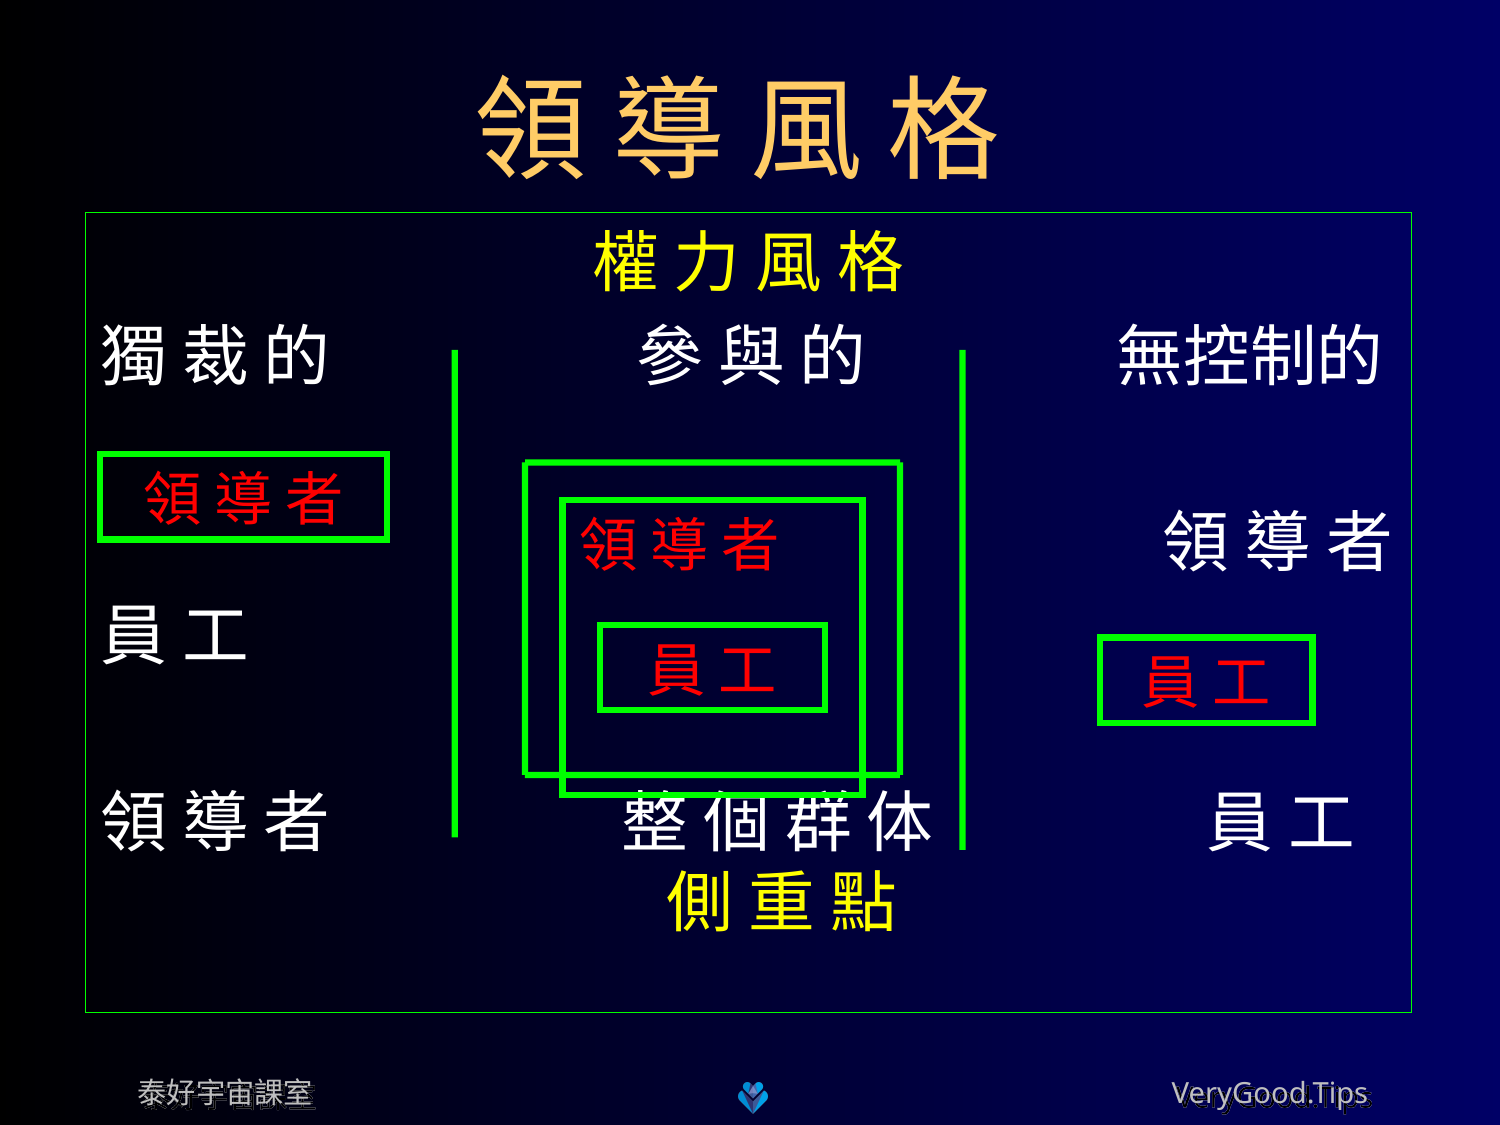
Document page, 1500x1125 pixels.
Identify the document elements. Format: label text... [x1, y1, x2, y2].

title 領 導 風 格 [99, 50, 1375, 212]
text_box [137, 549, 400, 637]
picture [763, 1082, 768, 1092]
list 權 力 風 格 獨 裁 的 參 與 的 無控制的 領 導 者 員 工 領 導 者 整 個 群 体 員 工 側 重 點 [85, 212, 1412, 1013]
picture [738, 1082, 768, 1114]
text_box 領 導 者 [99, 454, 388, 540]
text_box 員 工 [1099, 637, 1313, 723]
text_box 員 工 [599, 624, 825, 711]
text_box 領 導 者 [562, 499, 863, 796]
